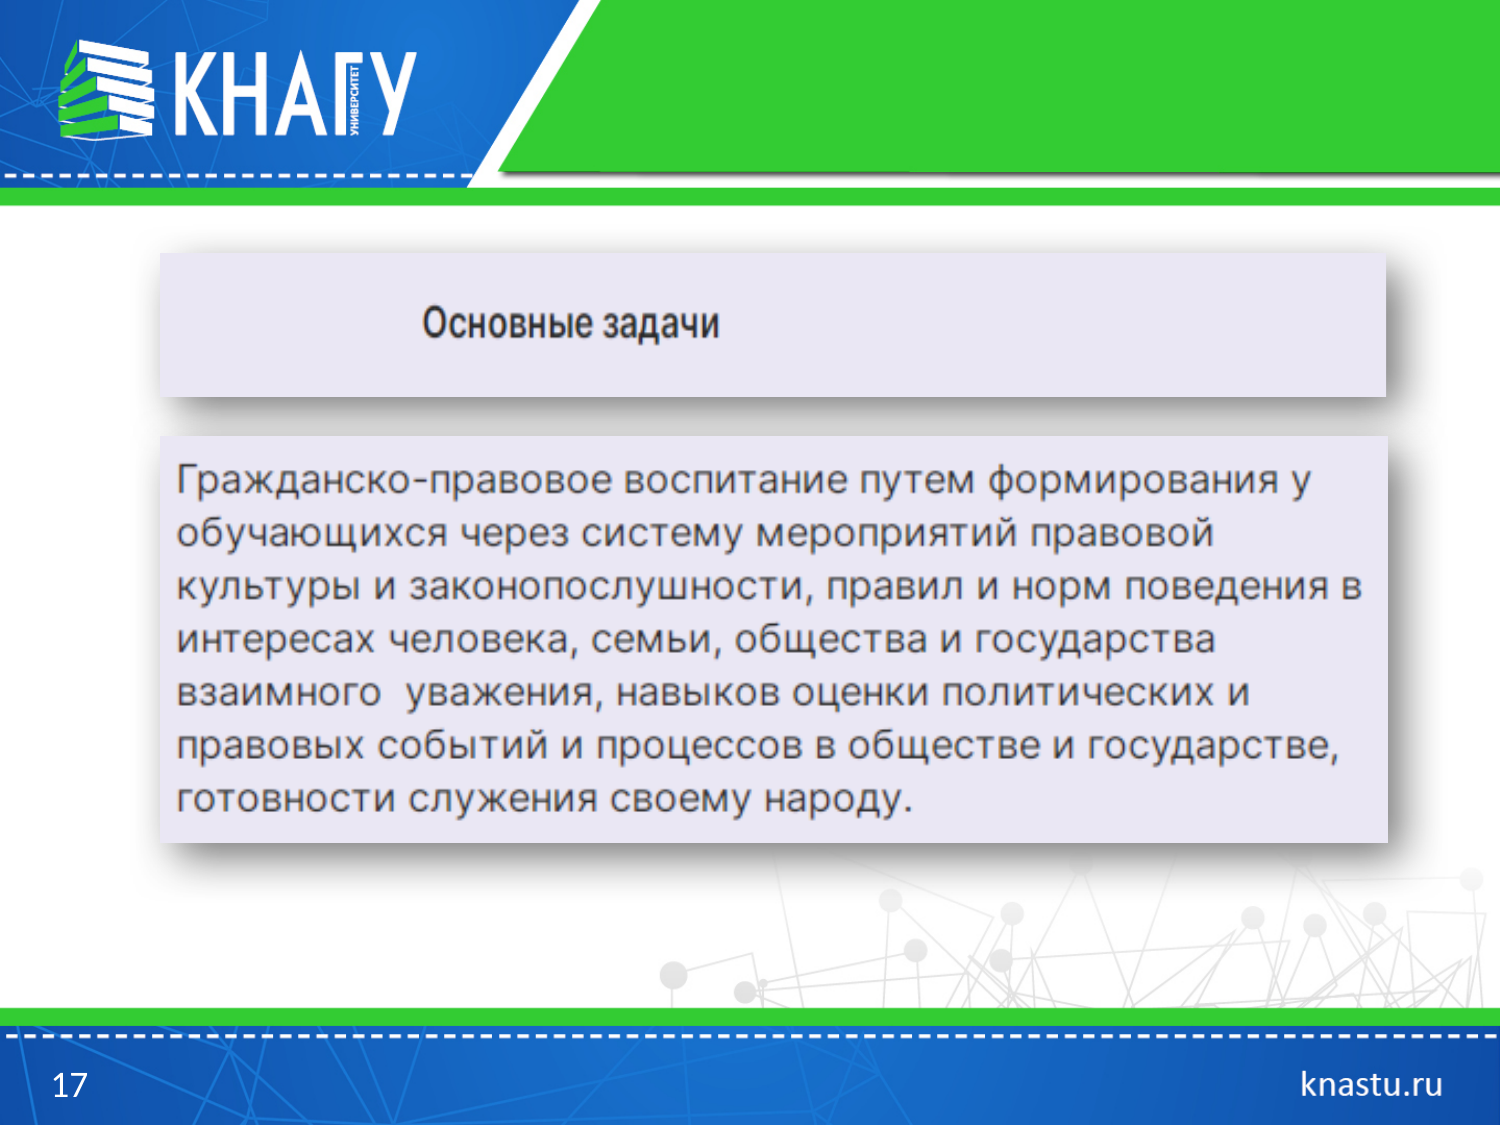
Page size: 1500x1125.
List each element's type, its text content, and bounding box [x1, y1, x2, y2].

slide_number 17 [35, 1052, 373, 1113]
picture [0, 0, 1500, 1125]
